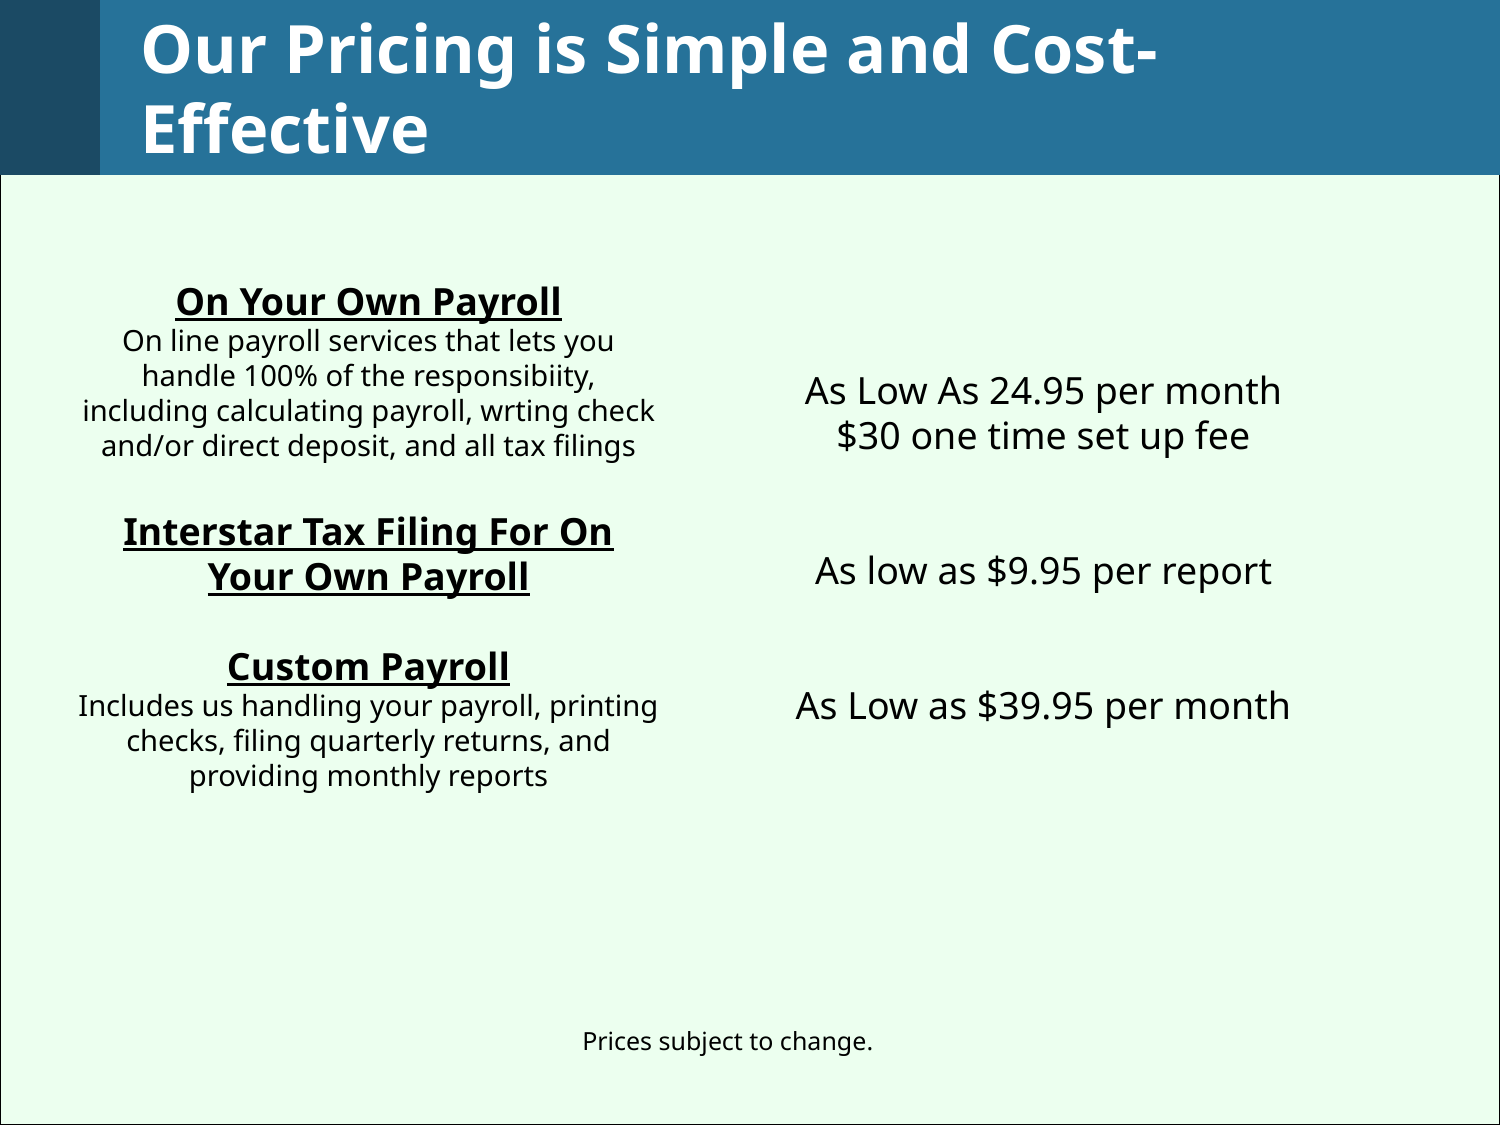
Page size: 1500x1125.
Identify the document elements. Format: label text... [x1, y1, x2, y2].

text_box As Low As 24.95 per month $30 one time set up fee As low as $9.95 per report As Low as $39.95 per month [737, 287, 1350, 825]
text_box On Your Own Payroll On line payroll services that lets you handle 100% of the responsibiity, including calculating payroll, wrting check and/or direct deposit, and all tax filings Interstar Tax Filing For On Your Own Payroll Custom Payroll Includes us handling your payroll, printing checks, filing quarterly returns, and providing monthly reports [62, 262, 675, 800]
title Our Pricing is Simple and Cost-Effective [125, 0, 1450, 175]
text_box Prices subject to change. [150, 981, 1313, 1063]
